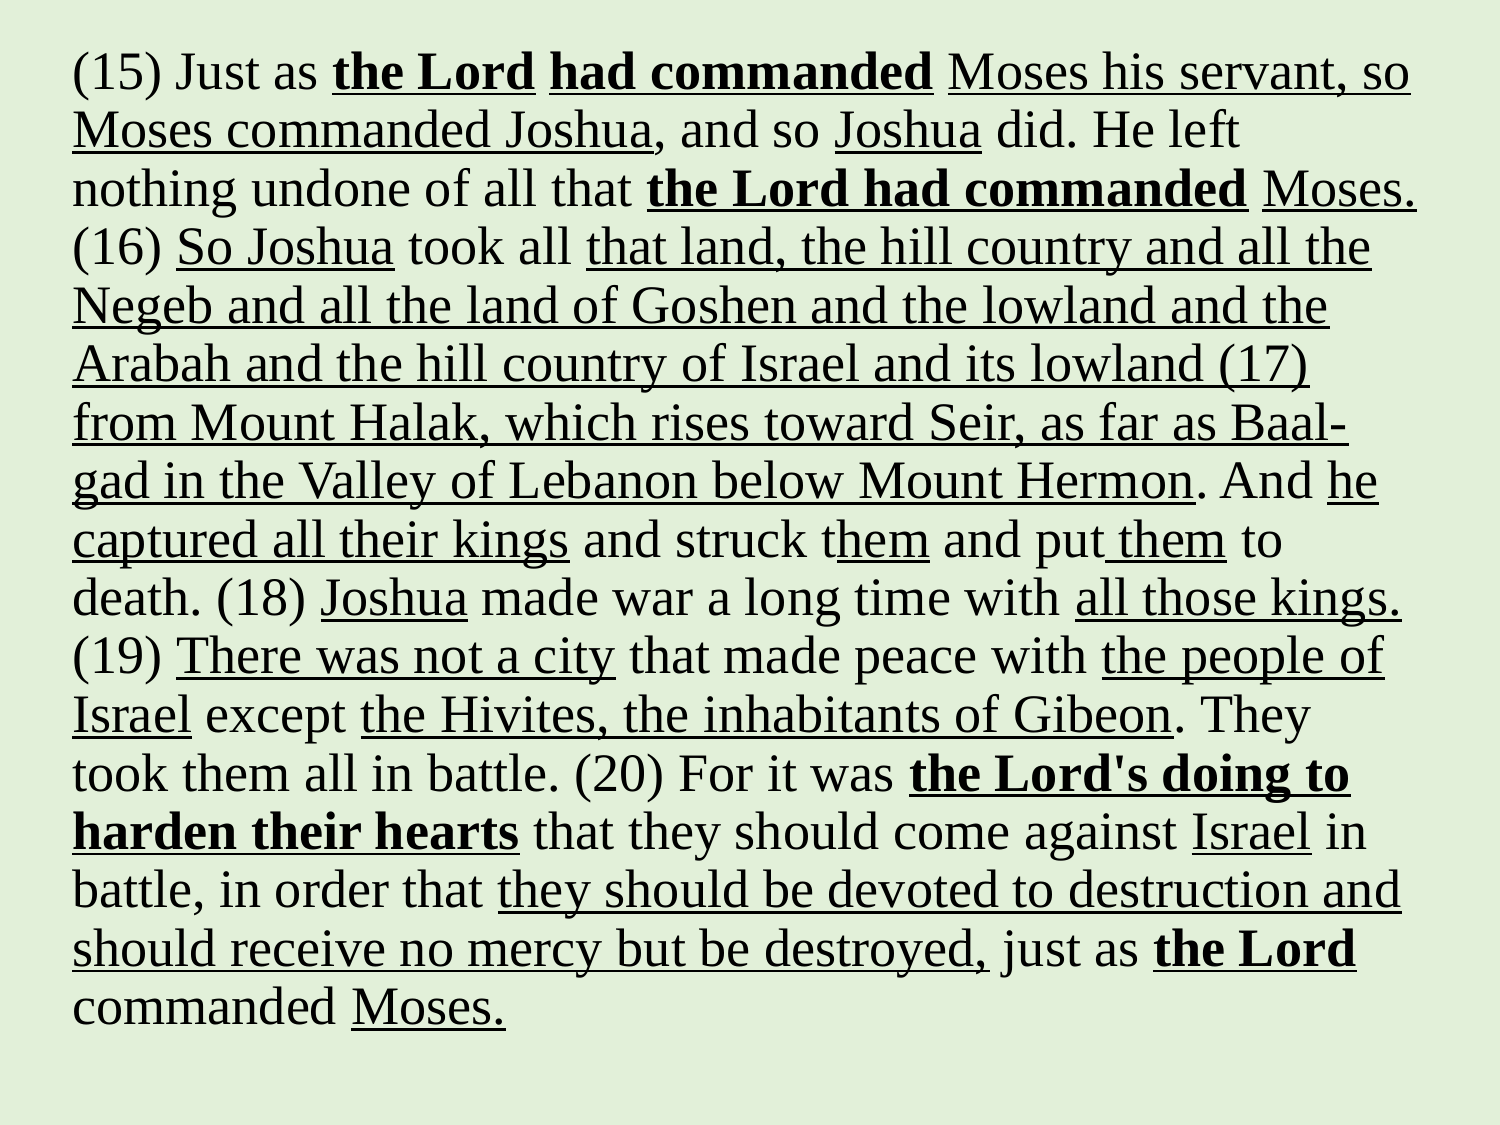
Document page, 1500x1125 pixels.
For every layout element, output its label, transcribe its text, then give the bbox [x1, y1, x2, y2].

title (15) Just as the Lord had commanded Moses his servant, so Moses commanded Joshua, and so Joshua did. He left nothing undone of all that the Lord had commanded Moses. (16) So Joshua took all that land, the hill country and all the Negeb and all the land of Goshen and the lowland and the Arabah and the hill country of Israel and its lowland (17) from Mount Halak, which rises toward Seir, as far as Baal-gad in the Valley of Lebanon below Mount Hermon. And he captured all their kings and struck them and put them to death. (18) Joshua made war a long time with all those kings. (19) There was not a city that made peace with the people of Israel except the Hivites, the inhabitants of Gibeon. They took them all in battle. (20) For it was the Lord's doing to harden their hearts that they should come against Israel in battle, in order that they should be devoted to destruction and should receive no mercy but be destroyed, just as the Lord commanded Moses. [57, 12, 1436, 1074]
